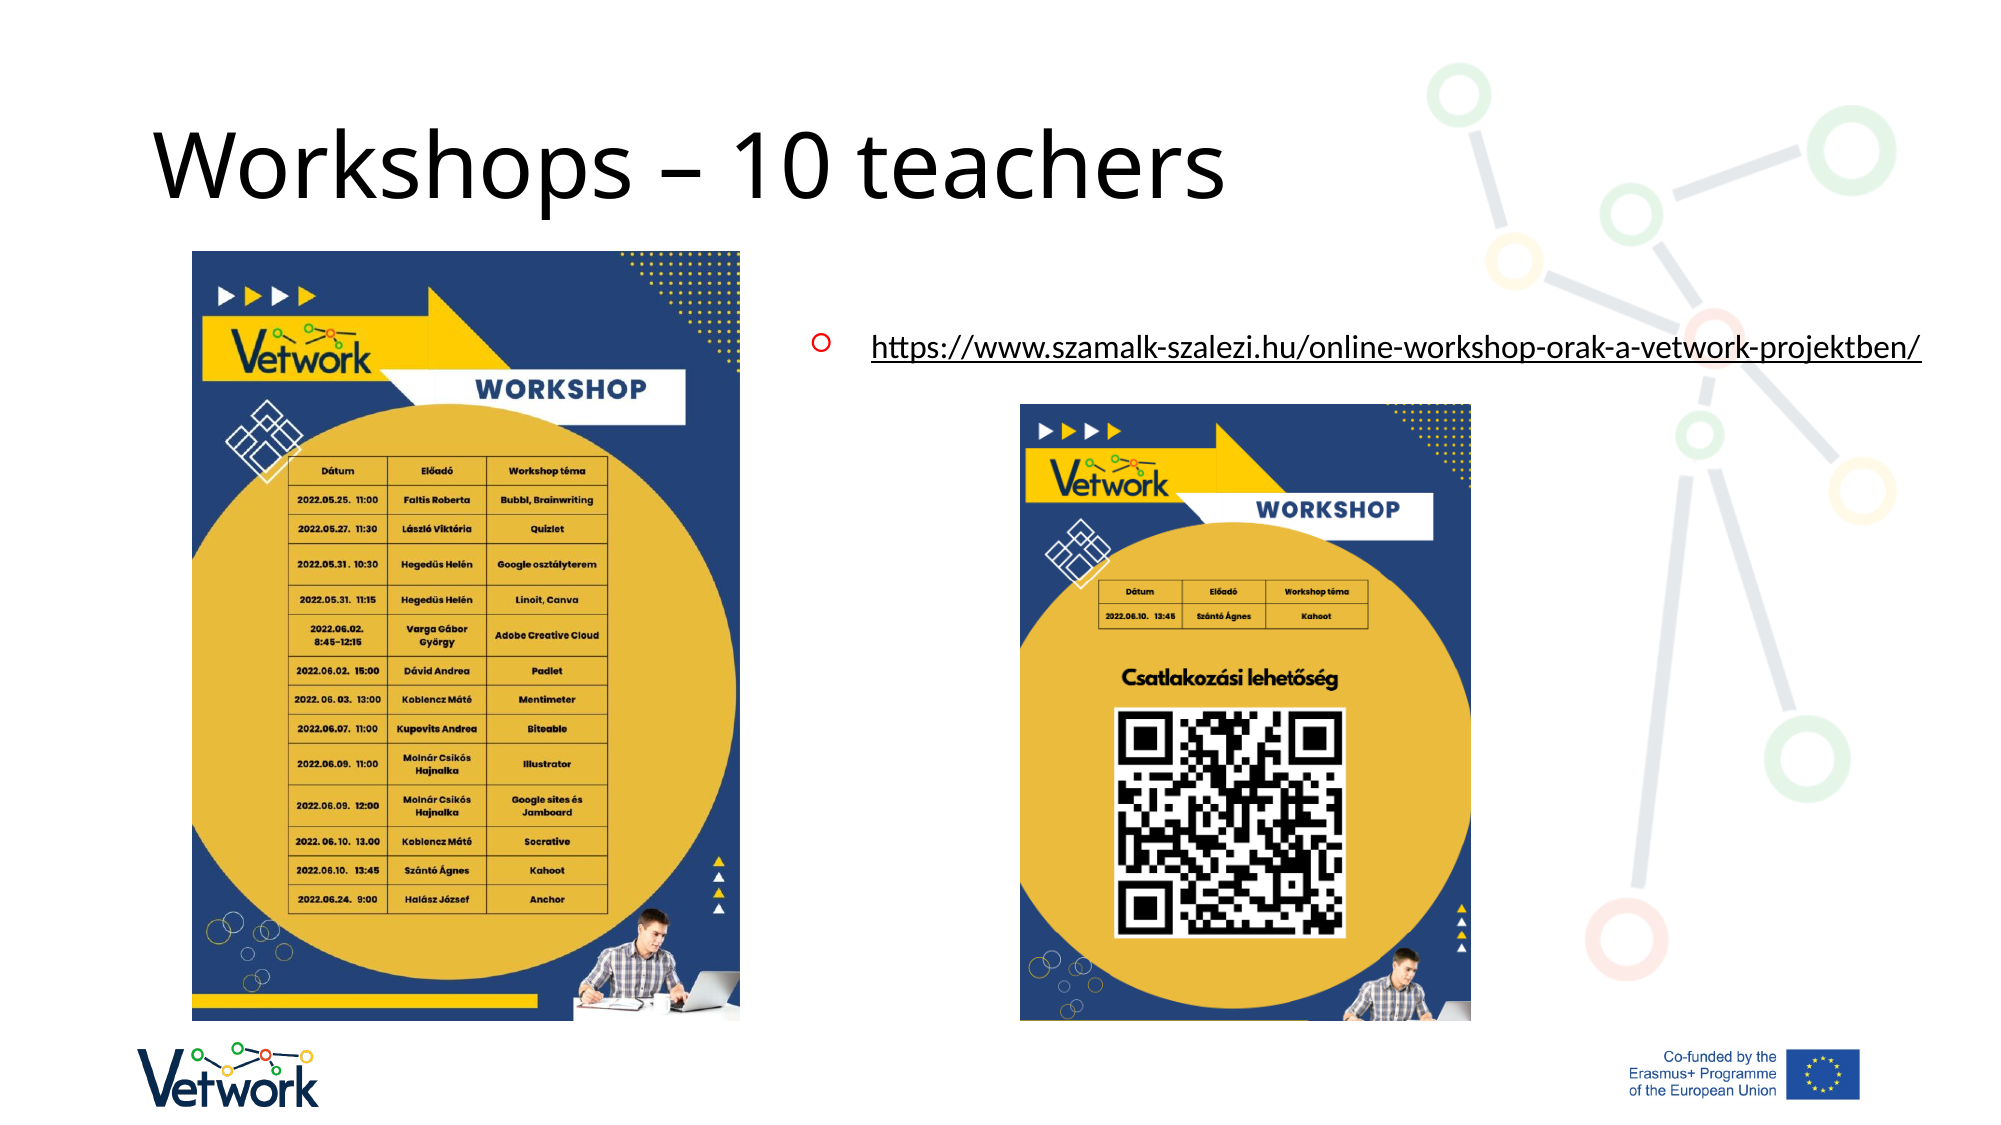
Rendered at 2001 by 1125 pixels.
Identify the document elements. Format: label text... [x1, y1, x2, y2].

list https://www.szamalk-szalezi.hu/online-workshop-orak-a-vetwork-projektben/ [794, 223, 1957, 405]
picture [1620, 1045, 1863, 1104]
picture [192, 251, 740, 1021]
picture [1020, 404, 1471, 1021]
picture [137, 1042, 319, 1107]
title Workshops – 10 teachers [137, 59, 1863, 278]
